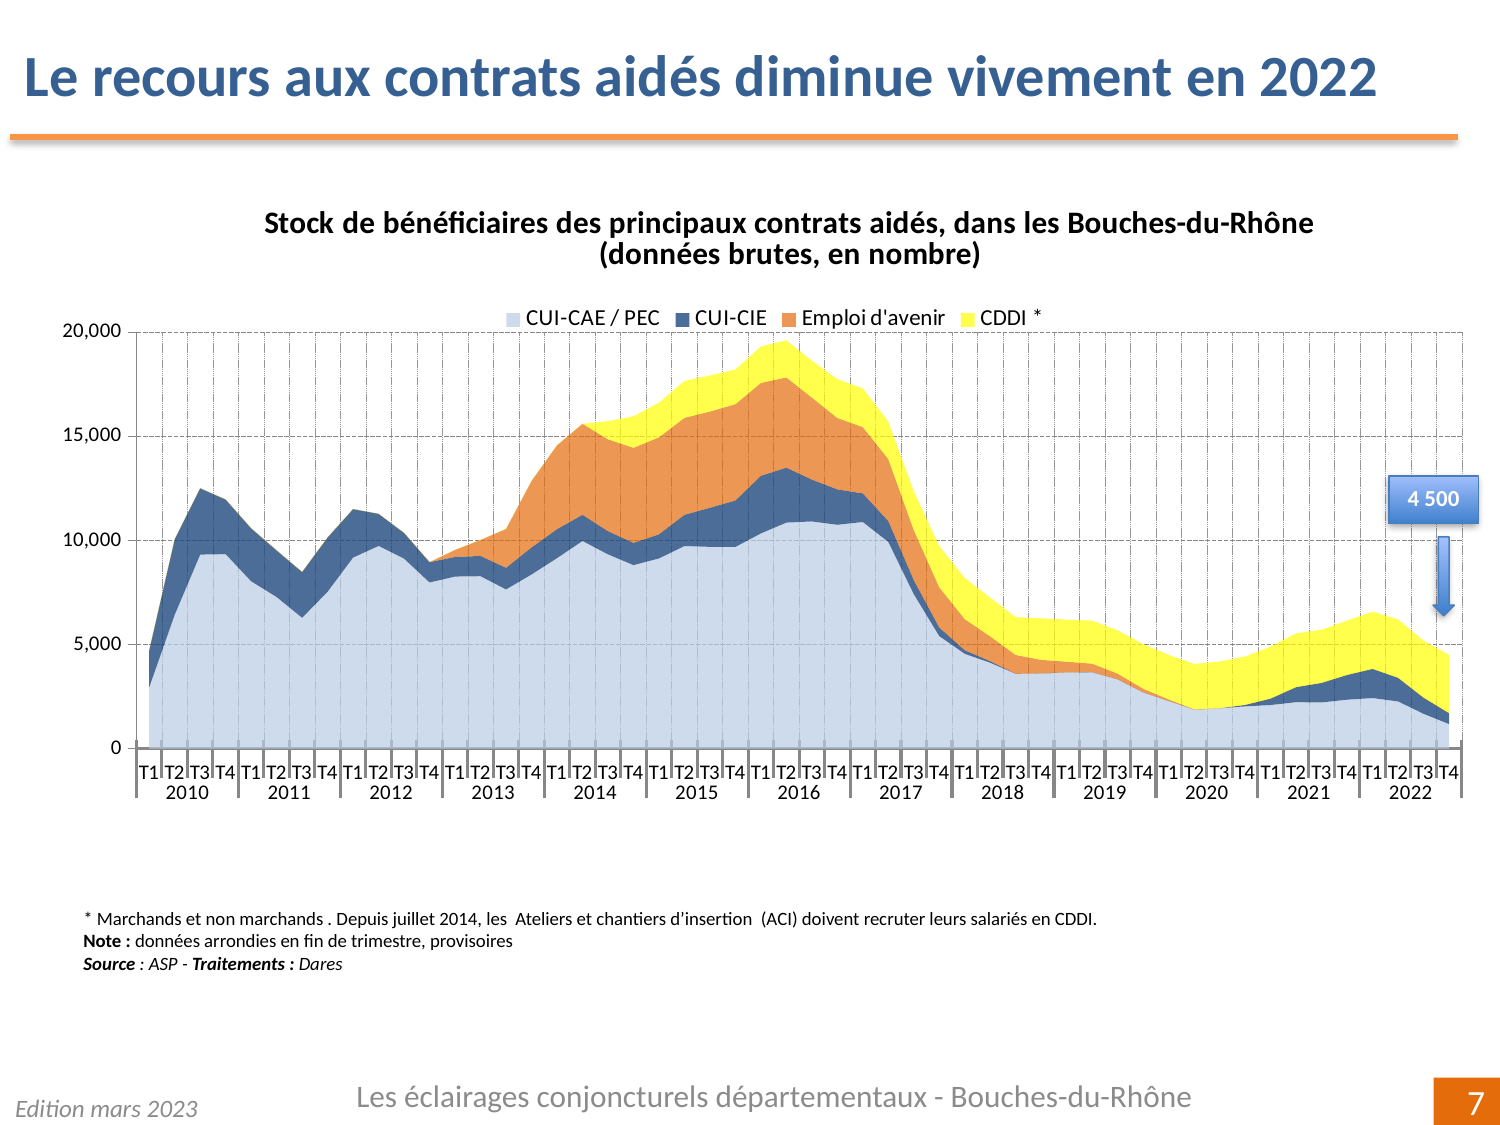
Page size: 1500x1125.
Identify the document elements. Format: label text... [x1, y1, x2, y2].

text_box Le recours aux contrats aidés diminue vivement en 2022 [10, 31, 1475, 116]
text_box [88, 120, 1488, 185]
footer Les éclairages conjoncturels départementaux - Bouches-du-Rhône [332, 1065, 1217, 1125]
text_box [61, 185, 1488, 1011]
slide_number 7 [1433, 1077, 1500, 1125]
slide_number Edition mars 2023 [0, 1077, 350, 1125]
